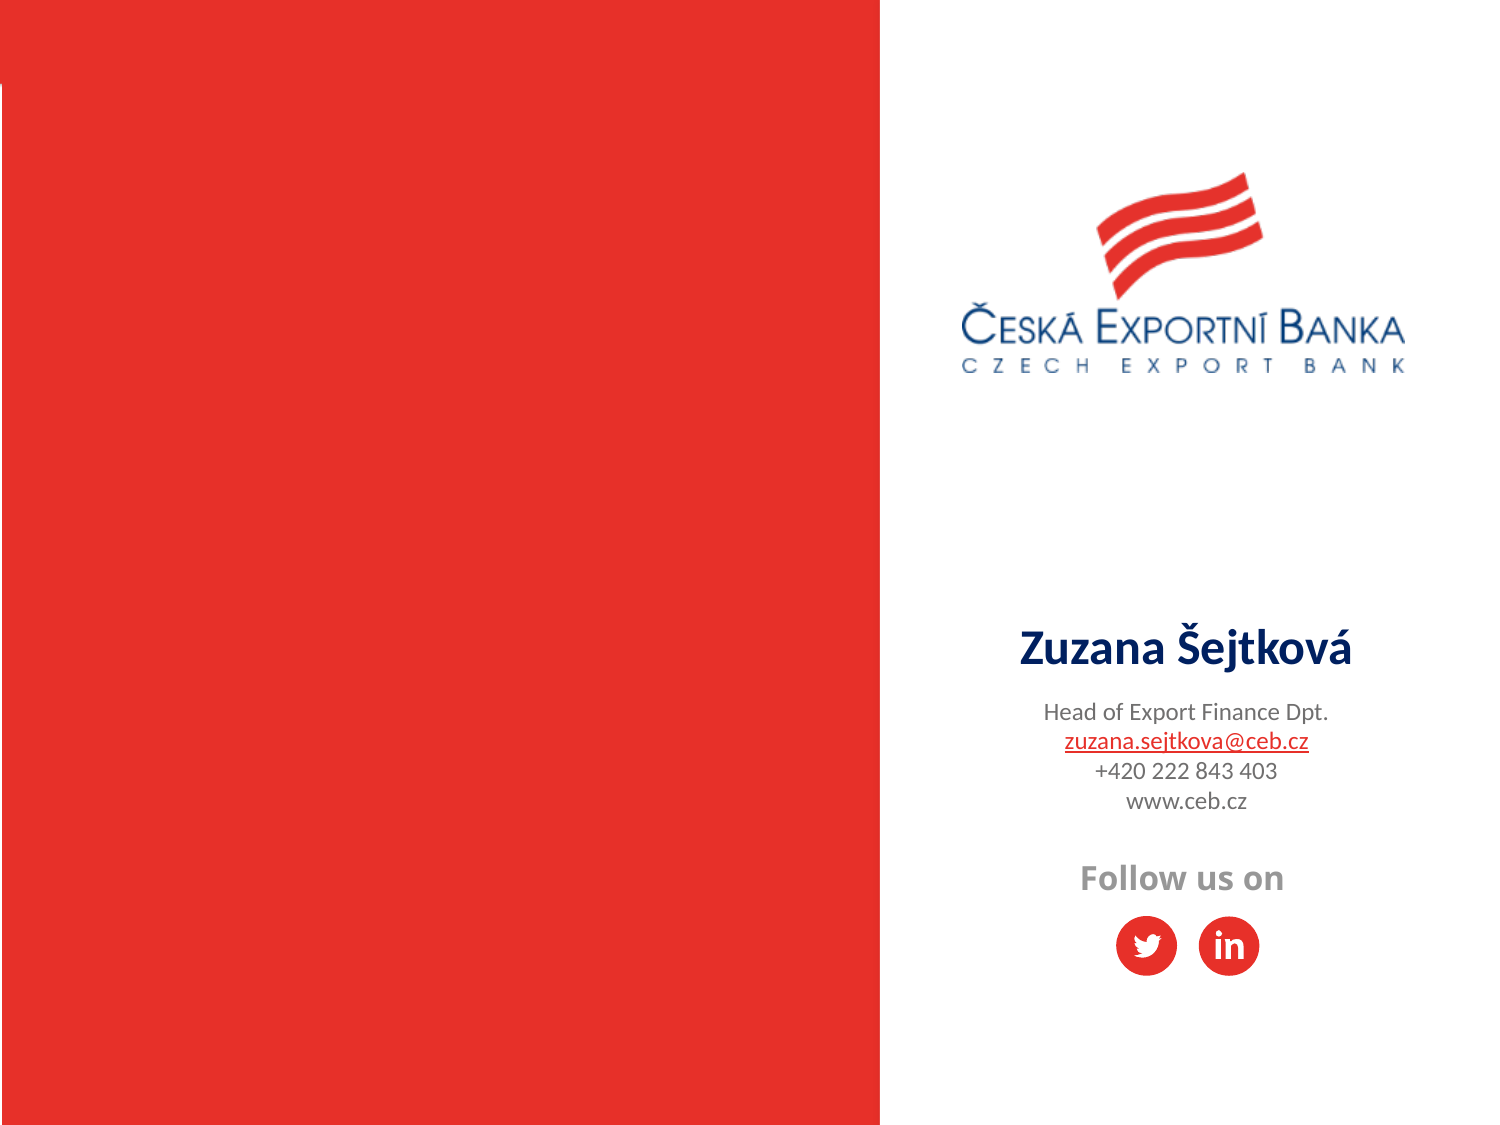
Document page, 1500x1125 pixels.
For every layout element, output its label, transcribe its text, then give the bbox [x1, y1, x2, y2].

text_box [1198, 916, 1260, 976]
text_box Head of Export Finance Dpt. zuzana.sejtkova@ceb.cz +420 222 843 403 www.ceb.cz [932, 693, 1441, 814]
text_box [878, 0, 1500, 1125]
picture [962, 172, 1405, 374]
text_box Zuzana Šejtková [932, 619, 1441, 693]
text_box Follow us on [945, 854, 1428, 1032]
text_box [1116, 916, 1178, 976]
